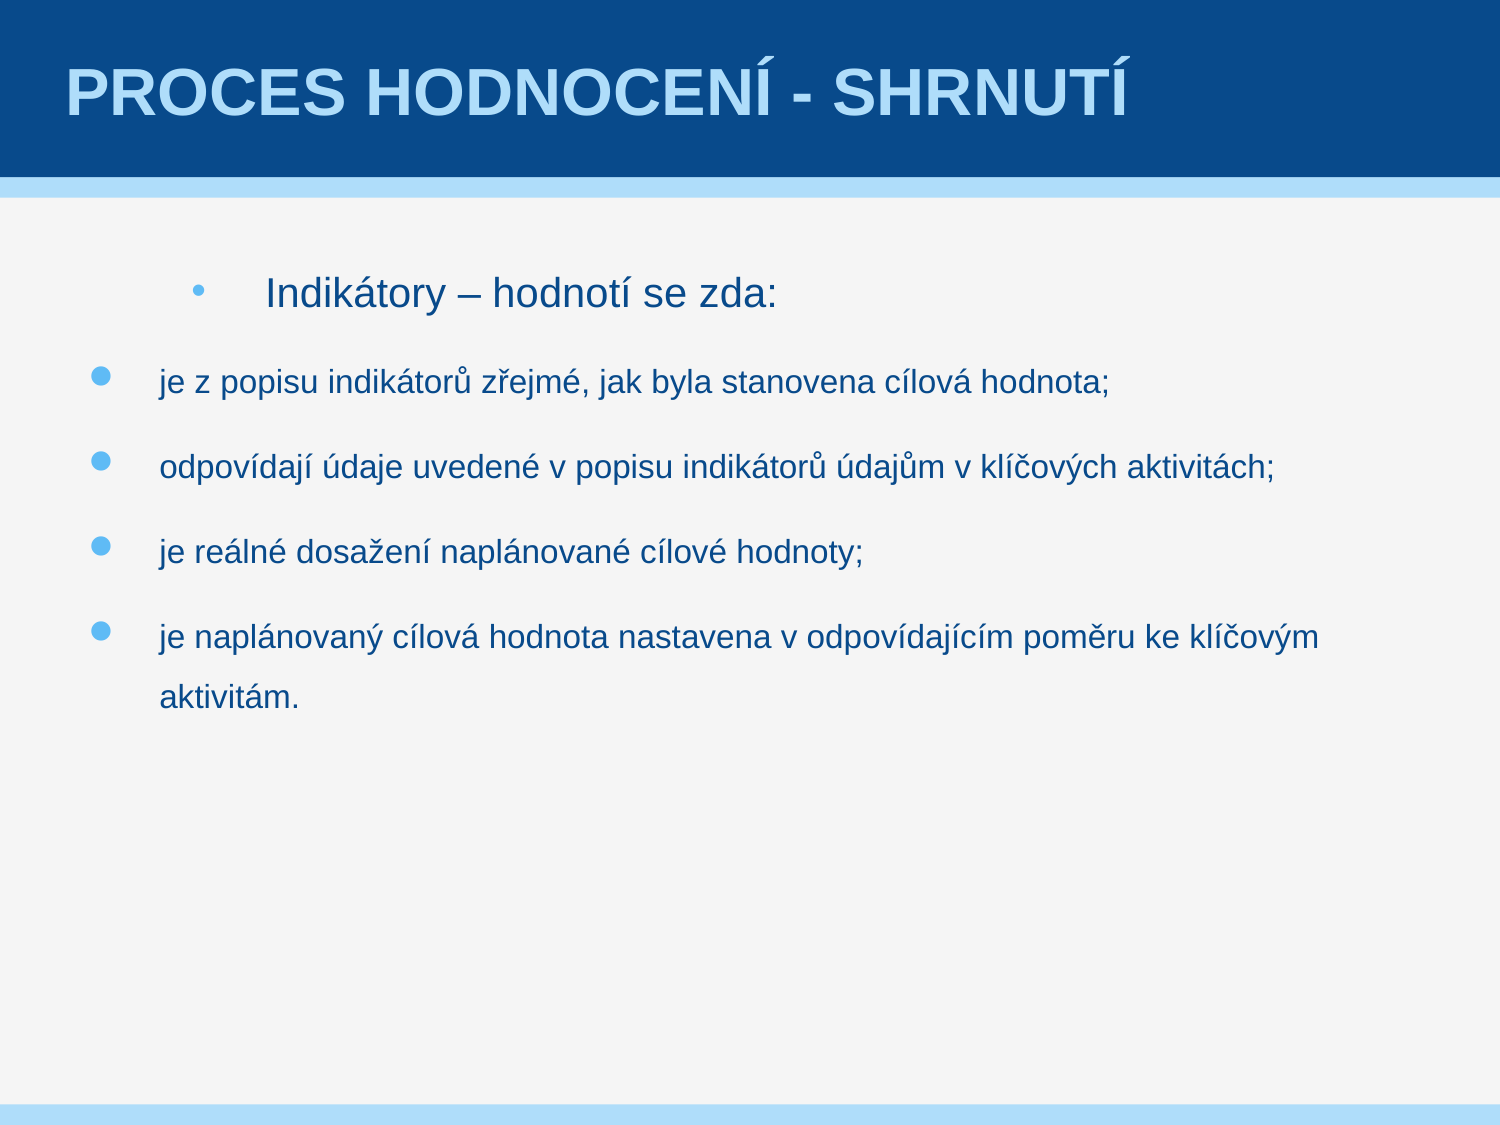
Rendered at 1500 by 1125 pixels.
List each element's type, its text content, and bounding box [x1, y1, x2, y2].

title Proces hodnocení - shrnutí [59, 0, 1441, 178]
list Indikátory – hodnotí se zda: je z popisu indikátorů zřejmé, jak byla stanovena cílová hodnota; odpovídají údaje uvedené v popisu indikátorů údajům v klíčových aktivitách; je reálné dosažení naplánované cílové hodnoty; je naplánovaný cílová hodnota nastavena v odpovídajícím poměru ke klíčovým aktivitám. [88, 255, 1412, 1004]
